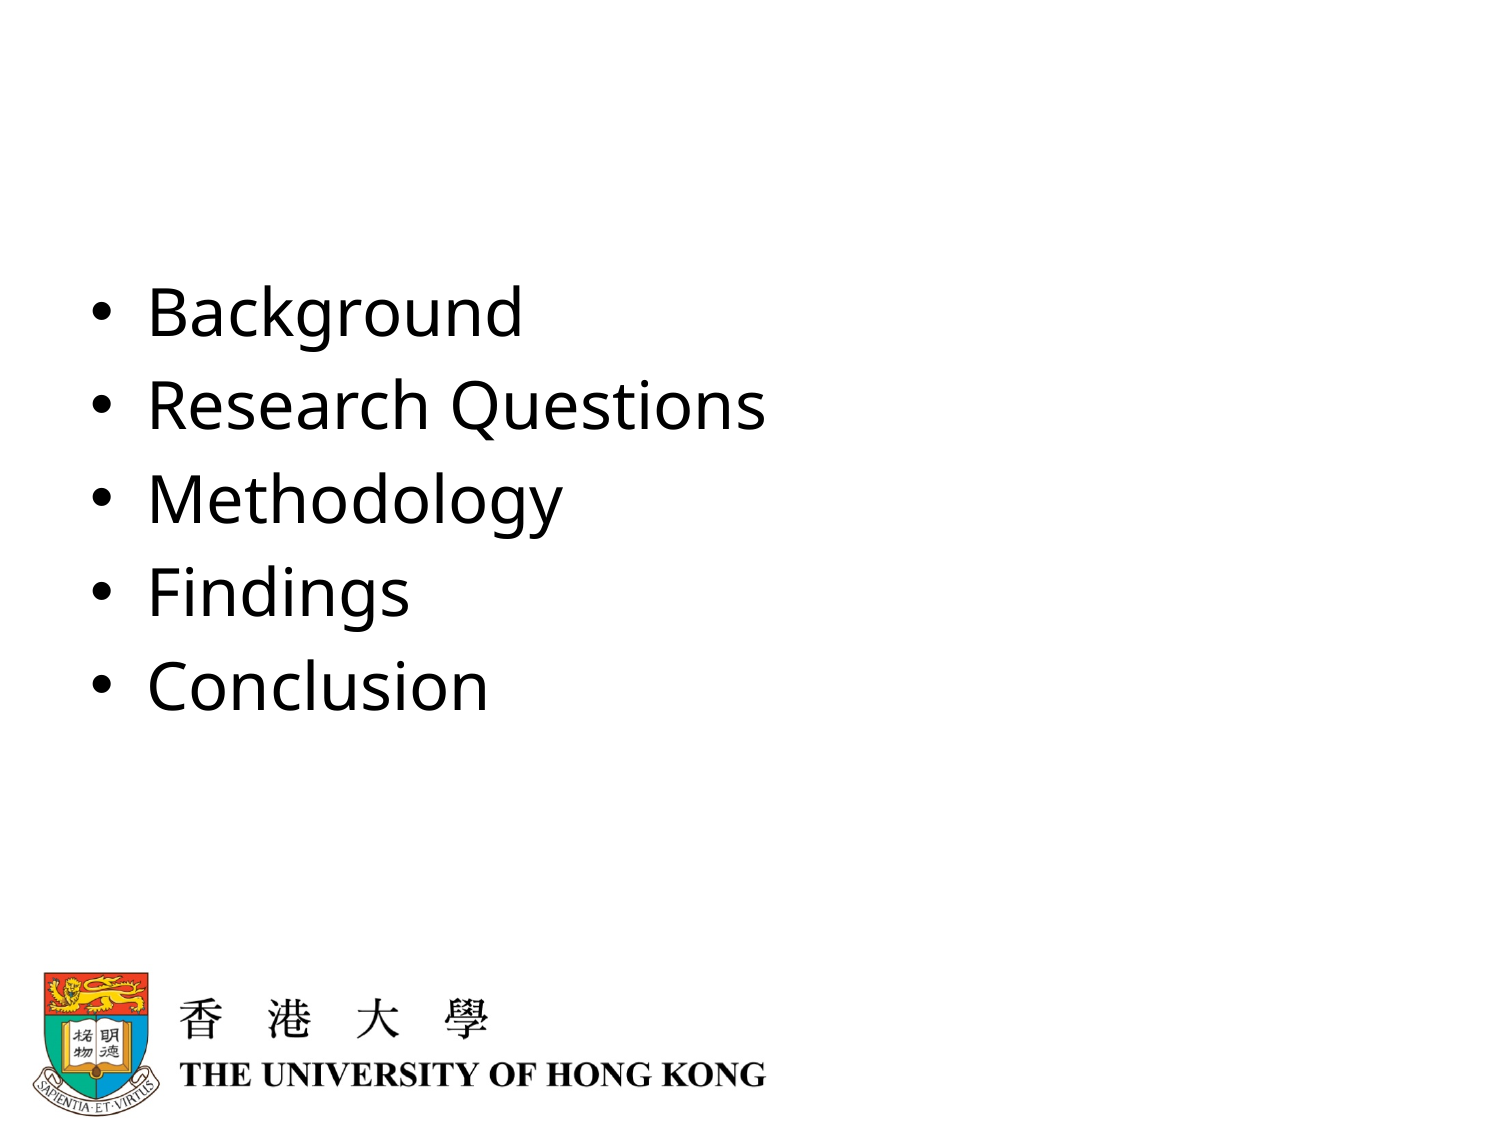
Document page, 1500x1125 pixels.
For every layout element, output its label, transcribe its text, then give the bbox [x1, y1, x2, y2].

picture [0, 964, 786, 1125]
list Background Research Questions Methodology Findings Conclusion [75, 262, 1425, 1005]
